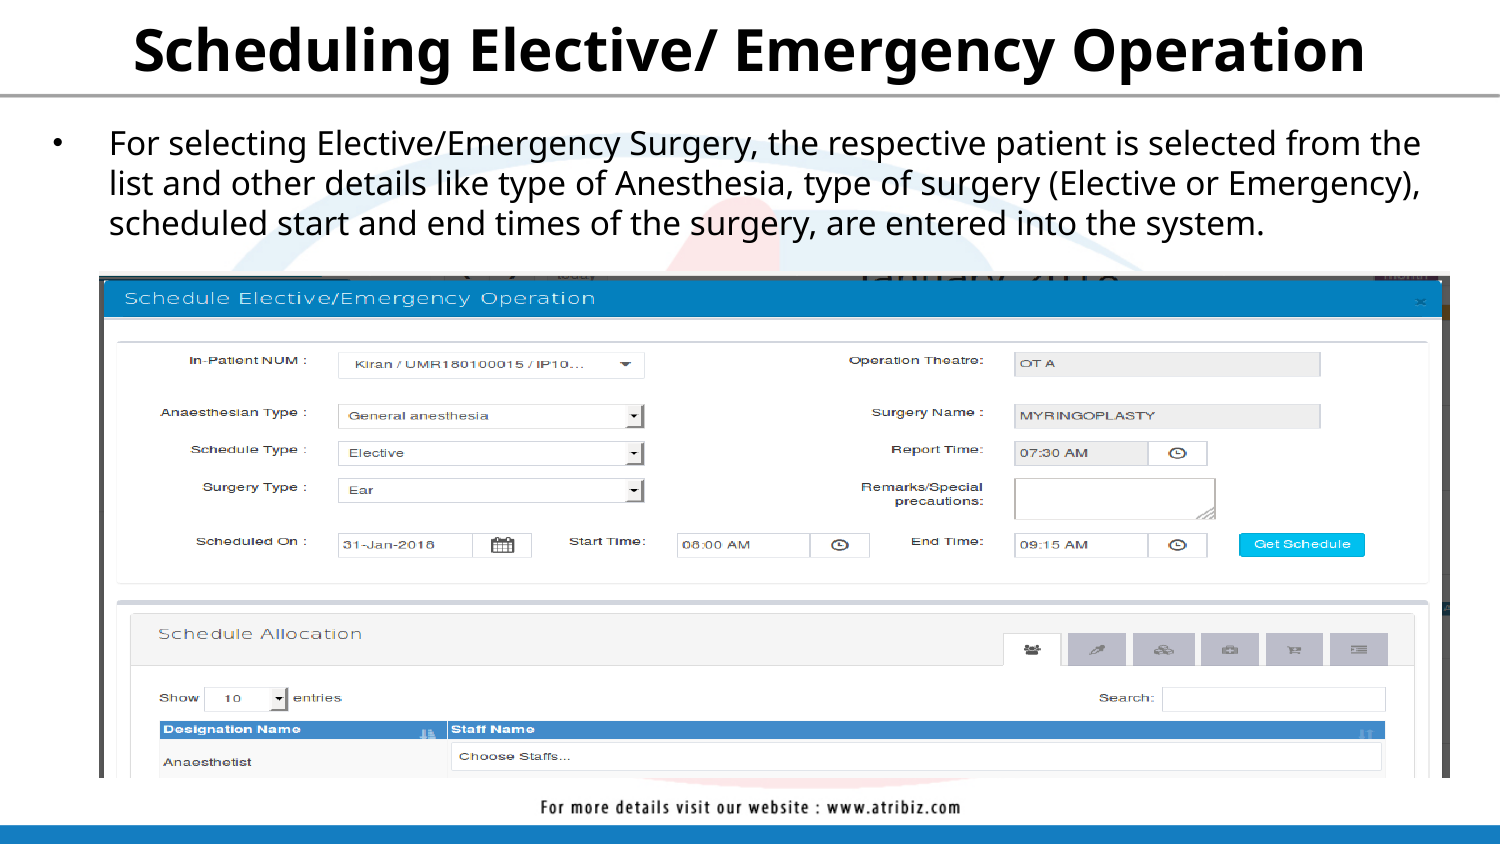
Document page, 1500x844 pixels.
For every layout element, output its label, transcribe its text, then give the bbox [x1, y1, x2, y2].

list For selecting Elective/Emergency Surgery, the respective patient is selected from the list and other details like type of Anesthesia, type of surgery (Elective or Emergency), scheduled start and end times of the surgery, are entered into the system. [37, 115, 1463, 778]
picture [0, 0, 1500, 844]
title Scheduling Elective/ Emergency Operation [37, 0, 1463, 97]
